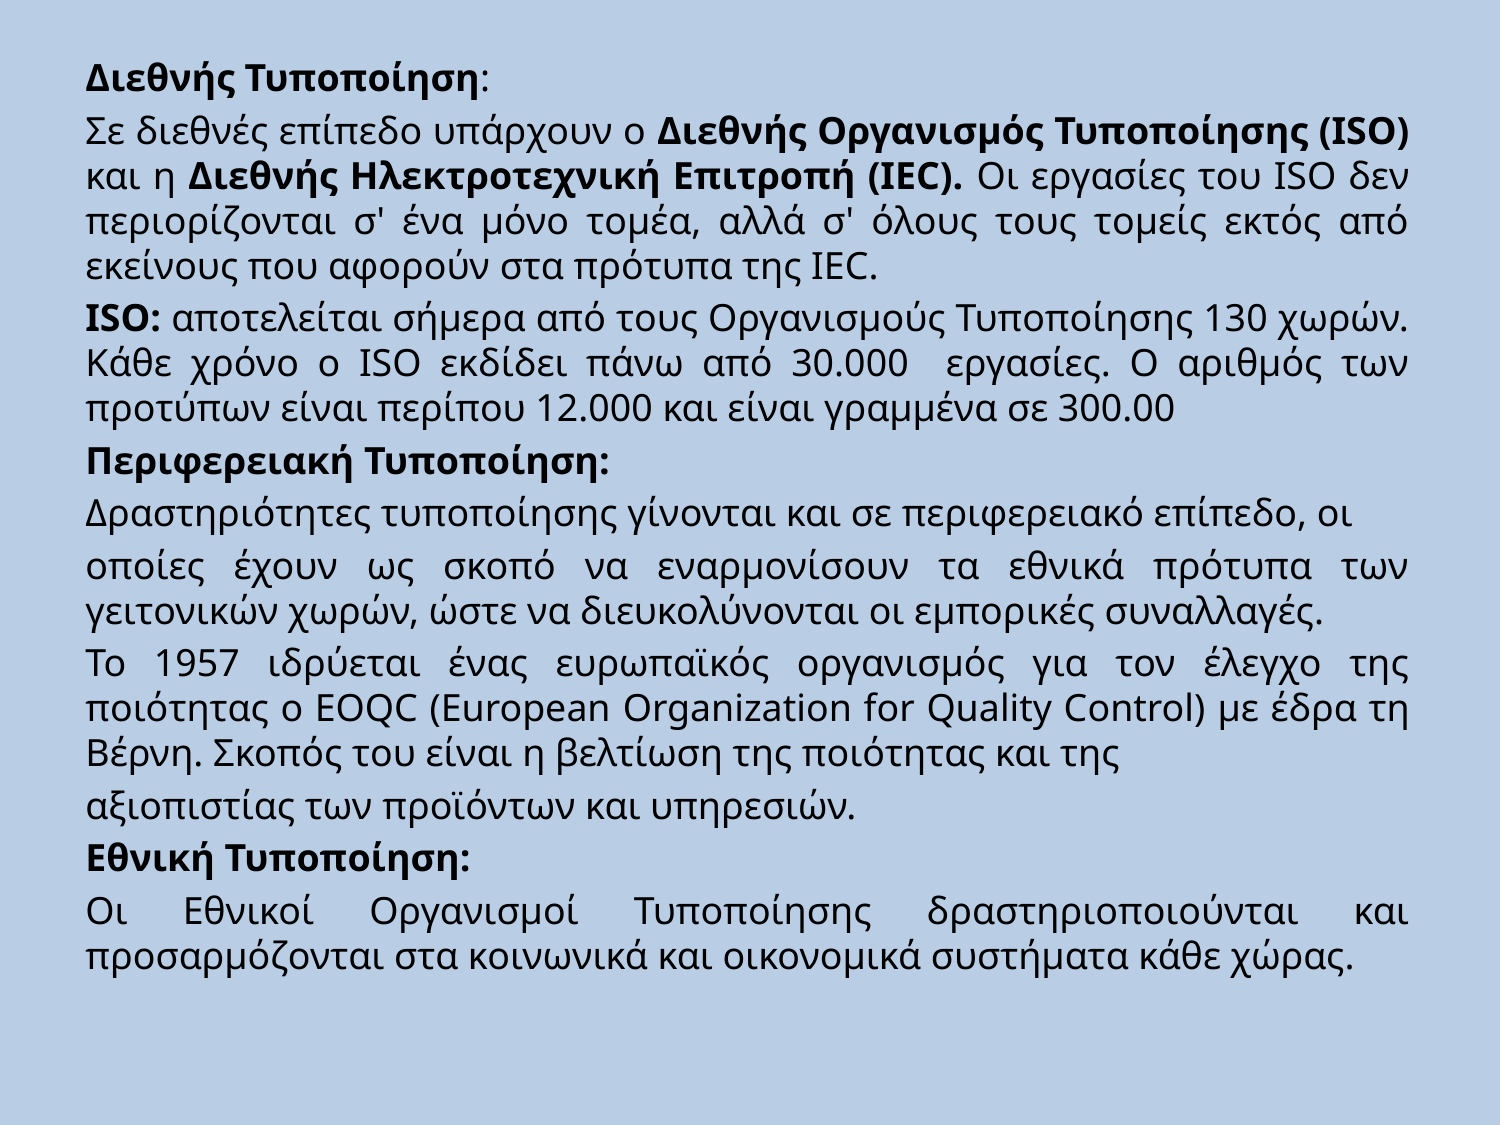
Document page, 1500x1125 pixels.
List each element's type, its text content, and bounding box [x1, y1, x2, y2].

list Διεθνής Τυποποίηση: Σε διεθνές επίπεδο υπάρχουν ο Διεθνής Οργανισμός Τυποποίησης (ISO) και η Διεθνής Ηλεκτροτεχνική Επιτροπή (IEC). Οι εργασίες του ISO δεν περιορίζονται σ' ένα μόνο τομέα, αλλά σ' όλους τους τομείς εκτός από εκείνους που αφορούν στα πρότυπα της IEC. ISO: αποτελείται σήμερα από τους Οργανισμούς Τυποποίησης 130 χωρών. Κάθε χρόνο ο ISO εκδίδει πάνω από 30.000 εργασίες. Ο αριθμός των προτύπων είναι περίπου 12.000 και είναι γραμμένα σε 300.00 Περιφερειακή Τυποποίηση: Δραστηριότητες τυποποίησης γίνονται και σε περιφερειακό επίπεδο, οι οποίες έχουν ως σκοπό να εναρμονίσουν τα εθνικά πρότυπα των γειτονικών χωρών, ώστε να διευκολύνονται οι εμπορικές συναλλαγές. Το 1957 ιδρύεται ένας ευρωπαϊκός οργανισμός για τον έλεγχο της ποιότητας ο EOQC (European Organization for Quality Control) με έδρα τη Βέρνη. Σκοπός του είναι η βελτίωση της ποιότητας και της αξιοπιστίας των προϊόντων και υπηρεσιών. Εθνική Τυποποίηση: Οι Εθνικοί Οργανισμοί Τυποποίησης δραστηριοποιούνται και προσαρμόζονται στα κοινωνικά και οικονομικά συστήματα κάθε χώρας. [70, 46, 1425, 1005]
